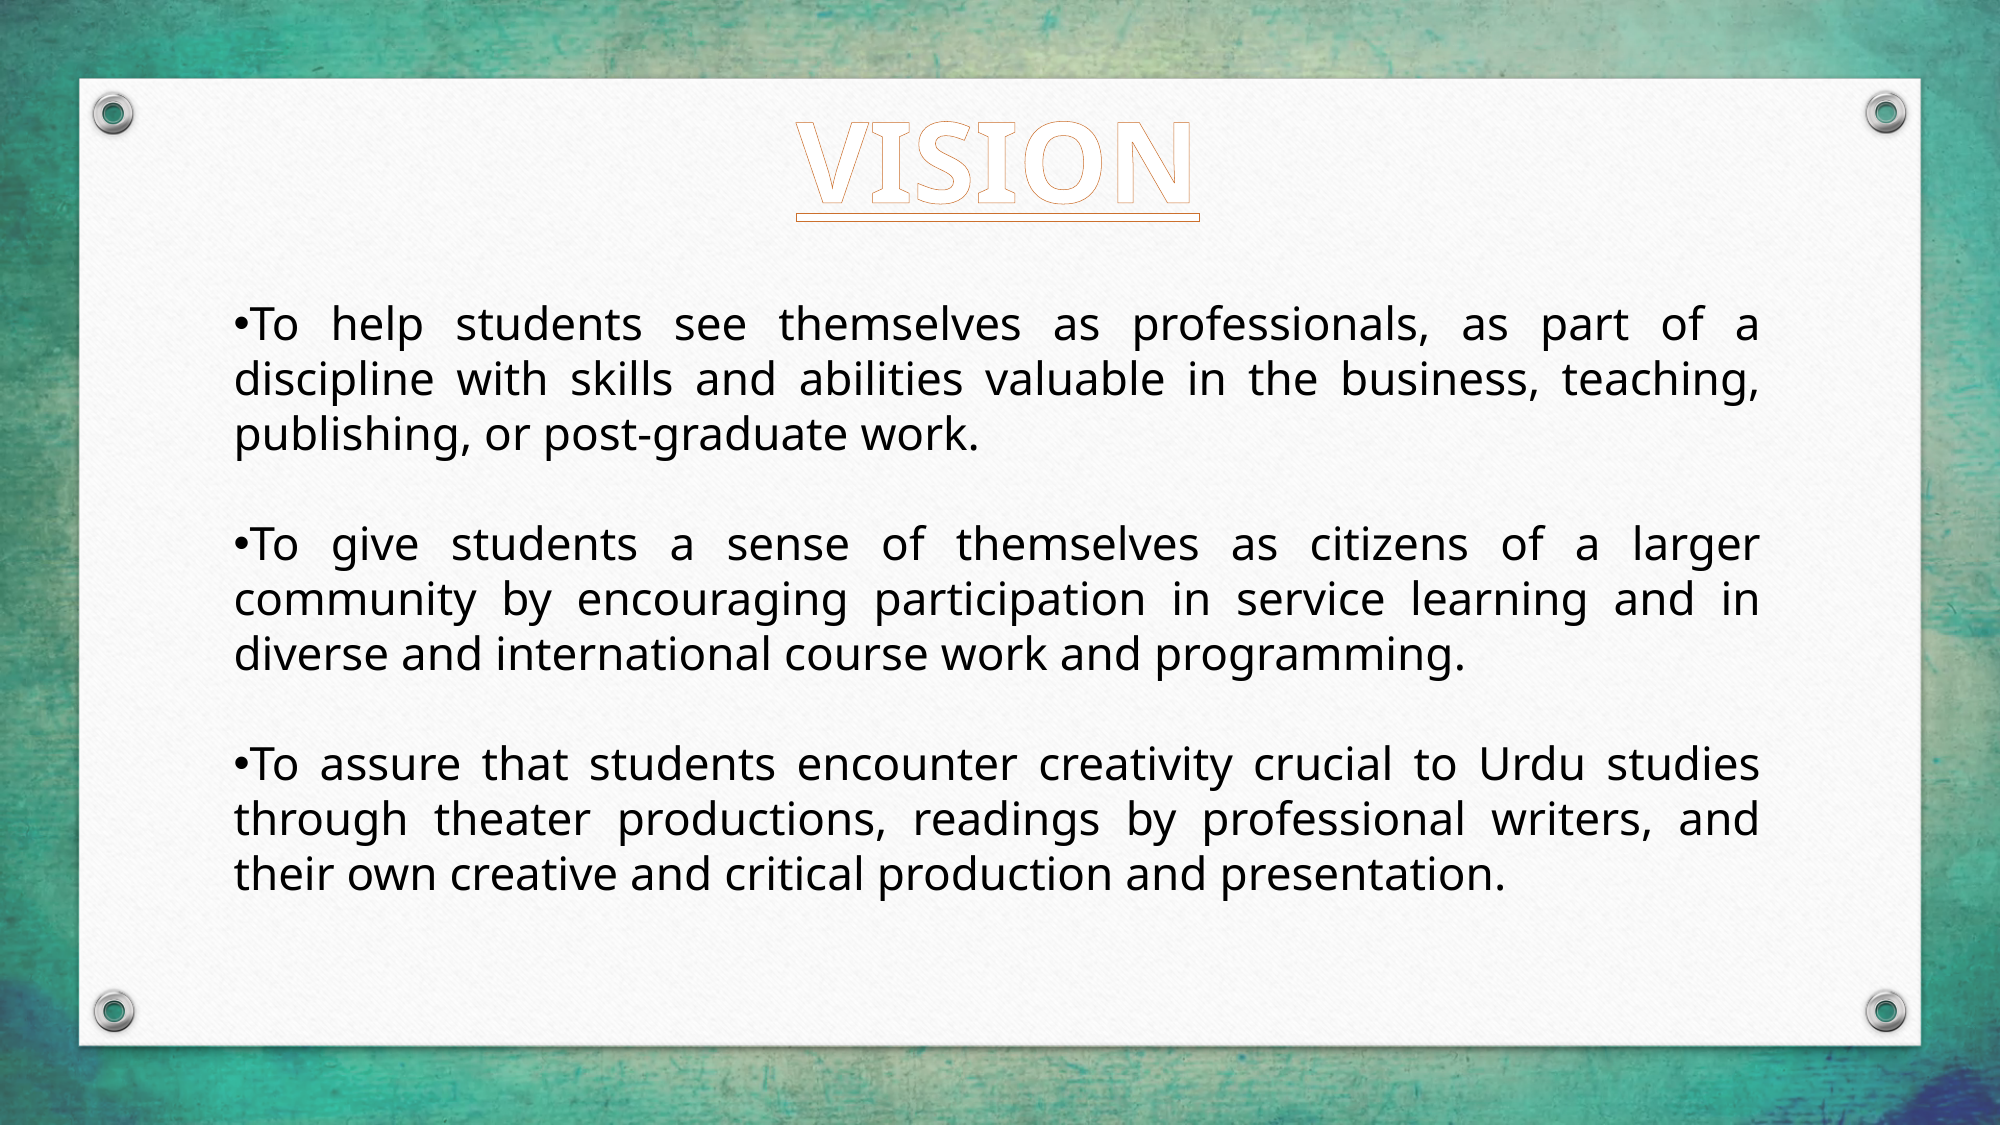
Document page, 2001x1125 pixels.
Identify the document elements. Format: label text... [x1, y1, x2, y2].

text_box To help students see themselves as professionals, as part of a discipline with skills and abilities valuable in the business, teaching, publishing, or post-graduate work. To give students a sense of themselves as citizens of a larger community by encouraging participation in service learning and in diverse and international course work and programming. To assure that students encounter creativity crucial to Urdu studies through theater productions, readings by professional writers, and their own creative and critical production and presentation. [218, 287, 1777, 907]
picture [0, 0, 2000, 1125]
text_box VISION [780, 82, 1215, 233]
